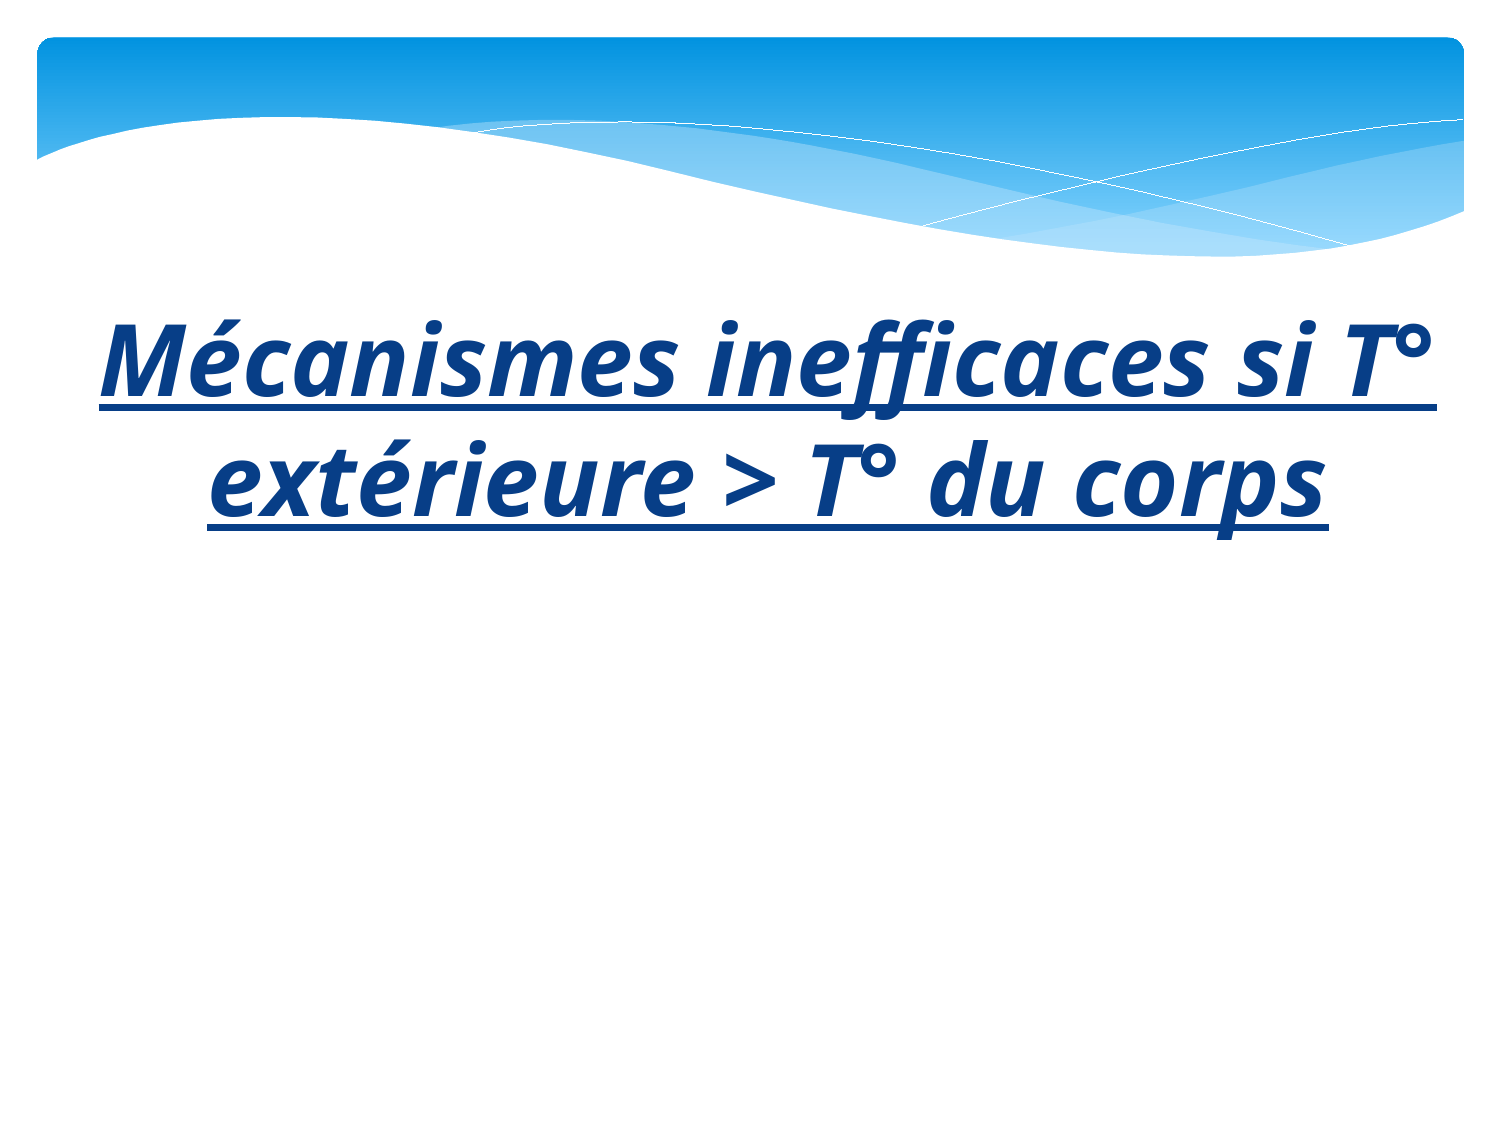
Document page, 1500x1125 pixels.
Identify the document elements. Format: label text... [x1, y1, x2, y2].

list Mécanismes inefficaces si T° extérieure > T° du corps [35, 288, 1500, 1005]
